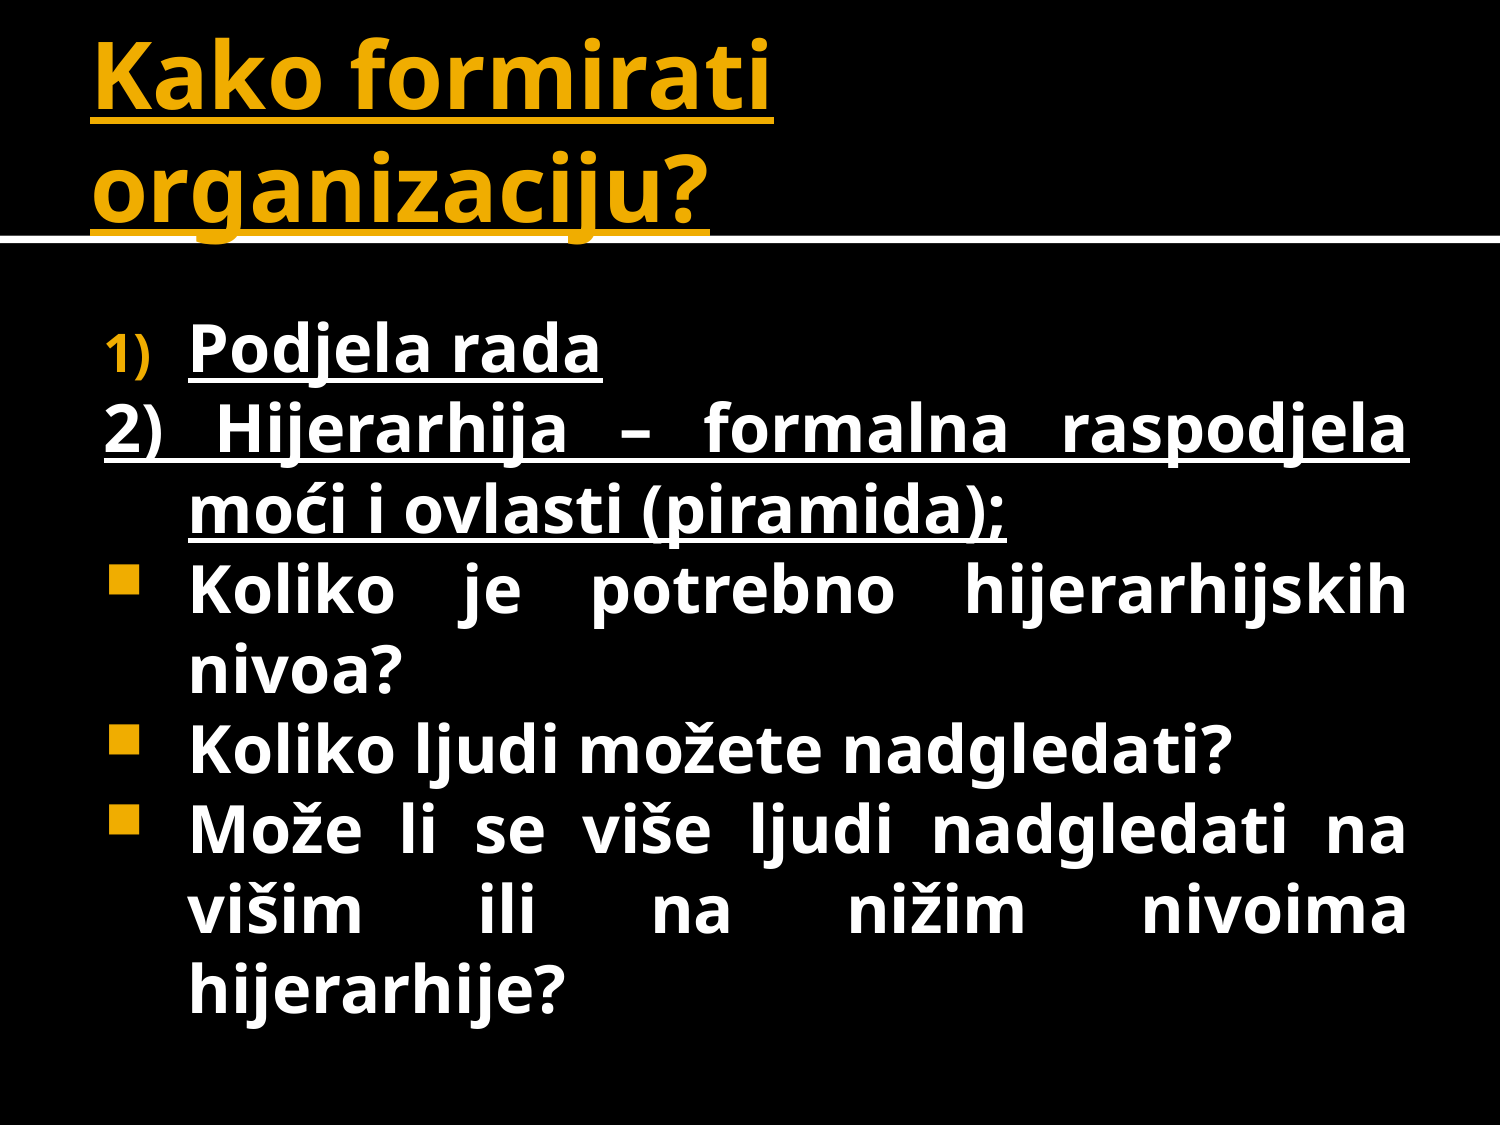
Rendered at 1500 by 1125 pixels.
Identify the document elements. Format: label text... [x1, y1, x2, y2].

list Podjela rada 2) Hijerarhija – formalna raspodjela moći i ovlasti (piramida); Koliko je potrebno hijerarhijskih nivoa? Koliko ljudi možete nadgledati? Može li se više ljudi nadgledati na višim ili na nižim nivoima hijerarhije? [75, 291, 1425, 1050]
title Kako formirati organizaciju? [75, 25, 1425, 231]
